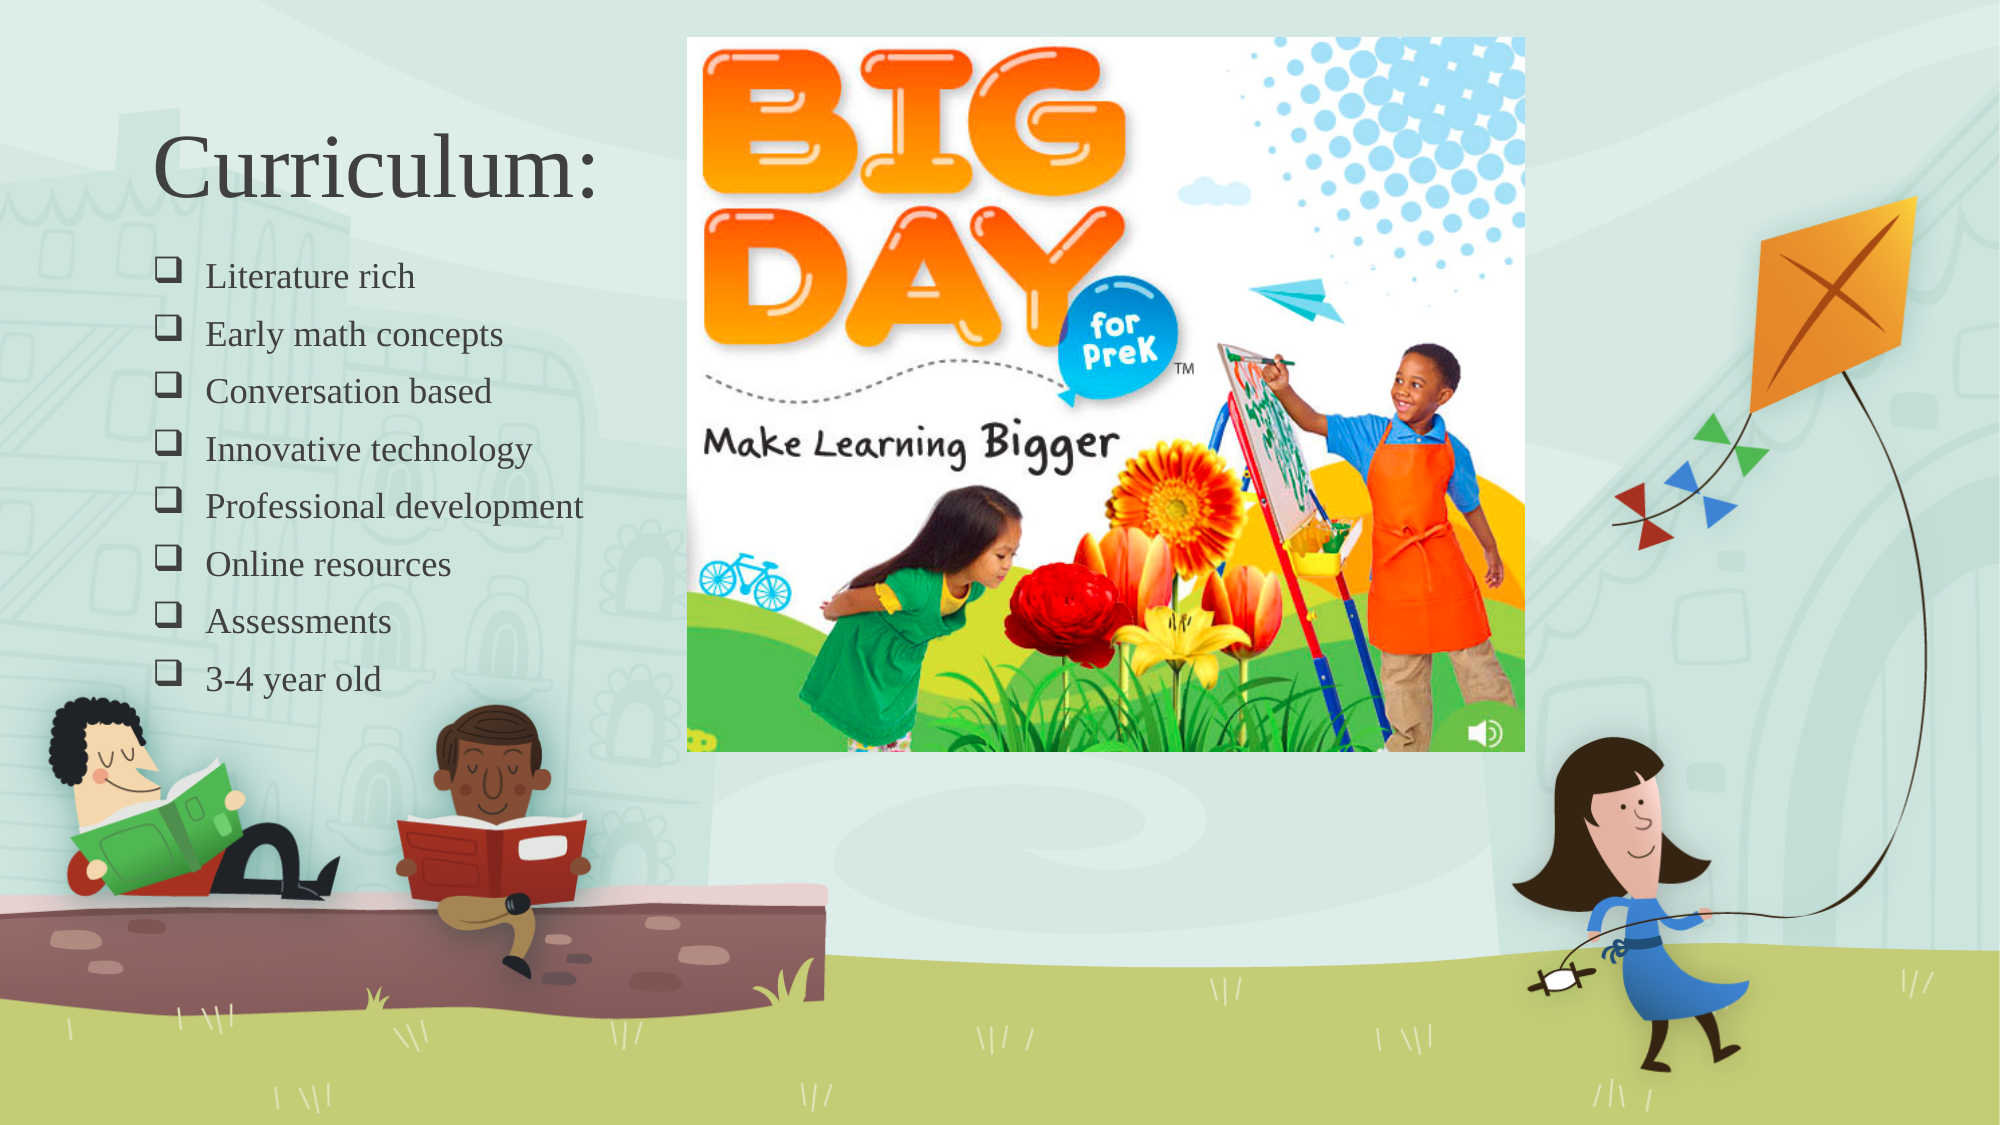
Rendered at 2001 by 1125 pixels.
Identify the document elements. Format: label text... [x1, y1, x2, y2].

subtitle Literature rich Early math concepts Conversation based Innovative technology Professional development Online resources Assessments 3-4 year old [137, 249, 687, 713]
picture [0, 0, 2000, 1125]
title Curriculum: [137, 87, 687, 225]
